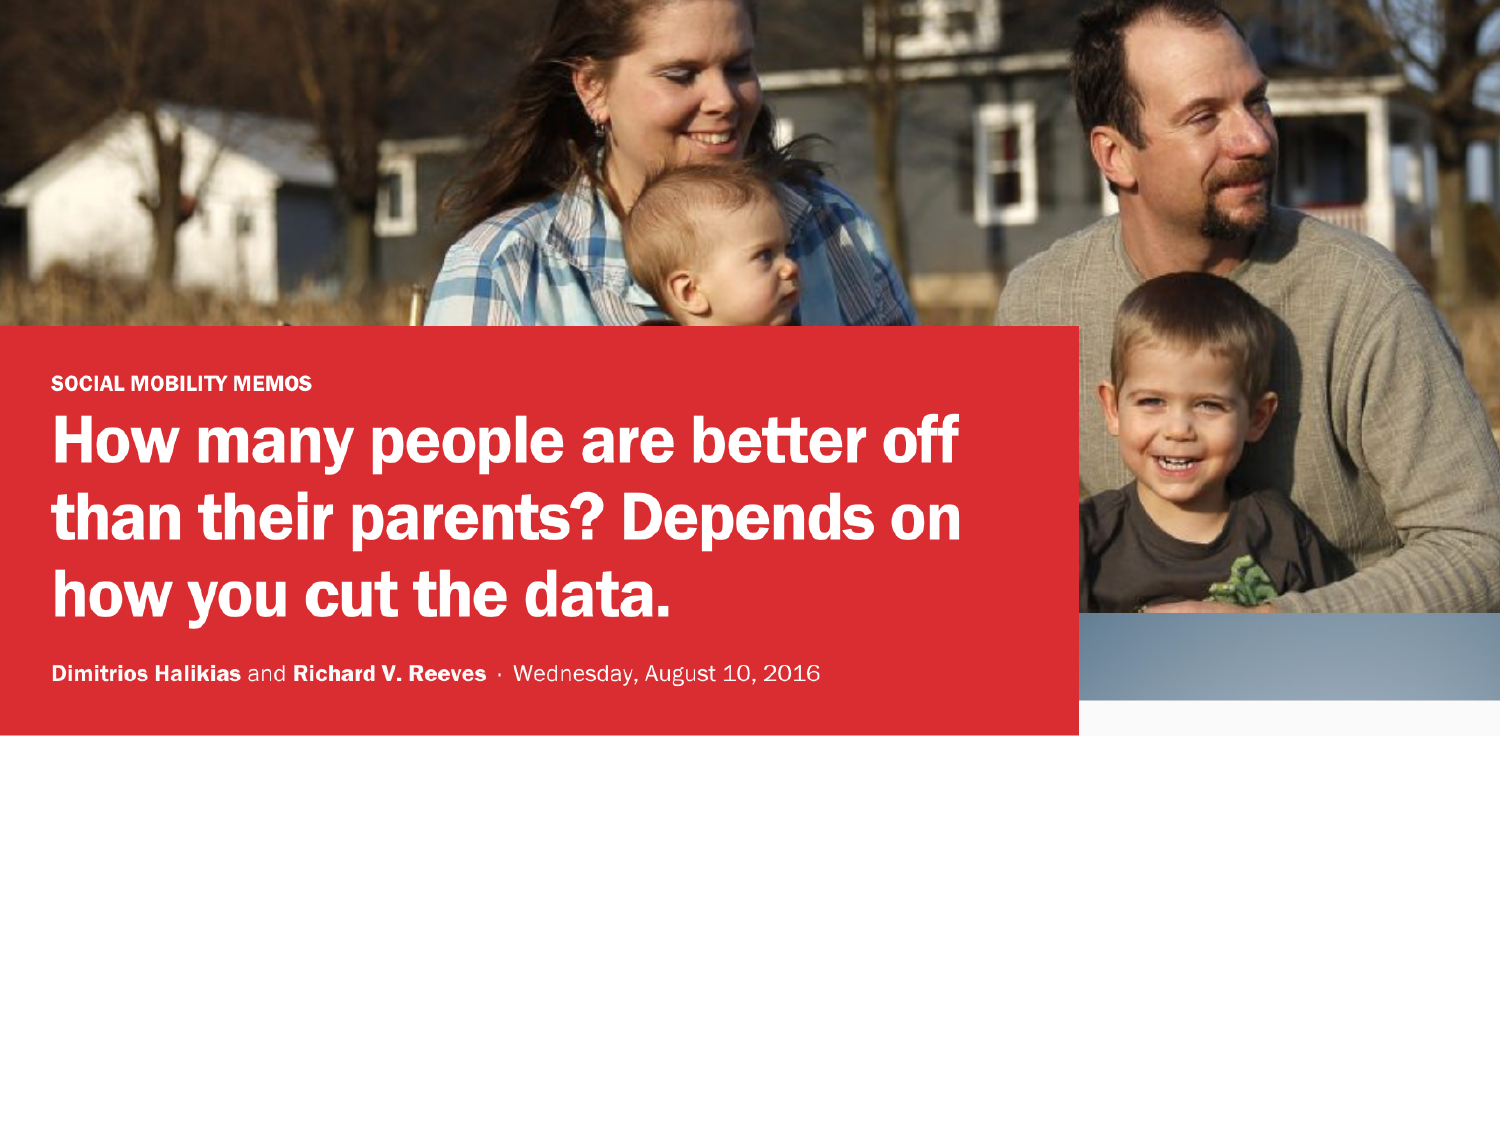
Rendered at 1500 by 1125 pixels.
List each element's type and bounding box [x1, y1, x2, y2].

picture [0, 0, 1500, 736]
